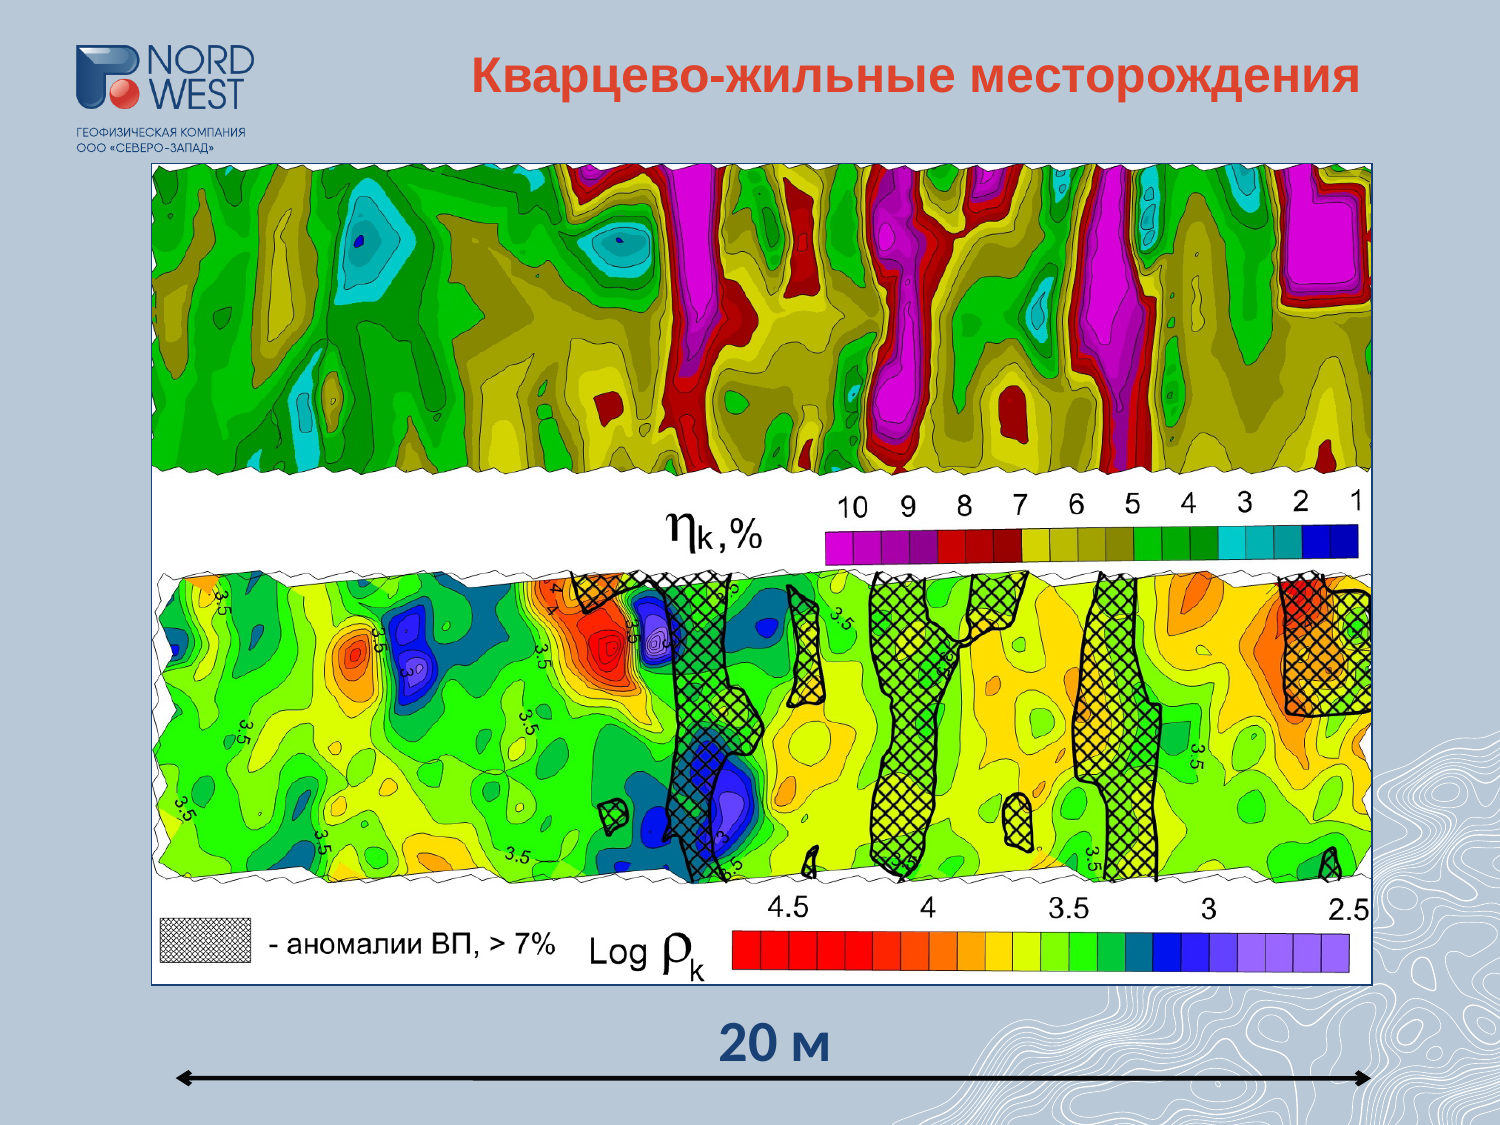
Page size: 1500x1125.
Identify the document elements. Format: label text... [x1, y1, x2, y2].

picture [152, 163, 1372, 985]
text_box Кварцево-жильные месторождения [398, 35, 1436, 110]
picture [76, 45, 254, 109]
text_box 20 м [704, 996, 848, 1077]
